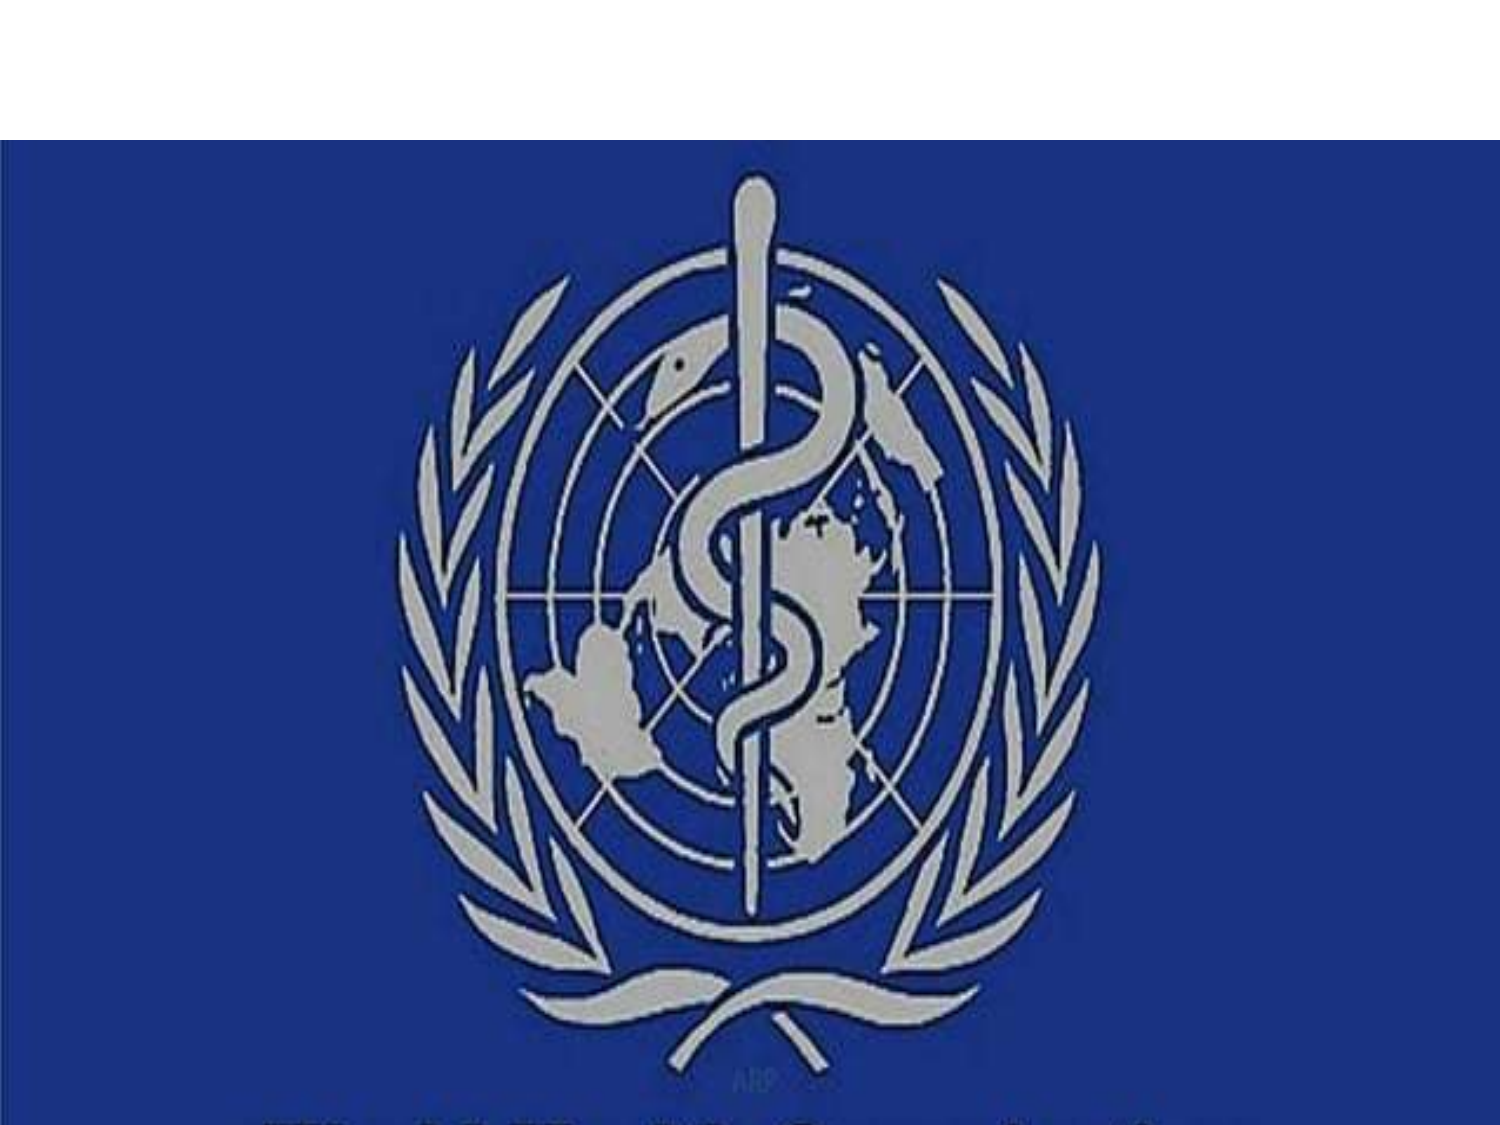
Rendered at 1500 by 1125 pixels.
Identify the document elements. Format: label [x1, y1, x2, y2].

picture [0, 139, 1500, 1125]
